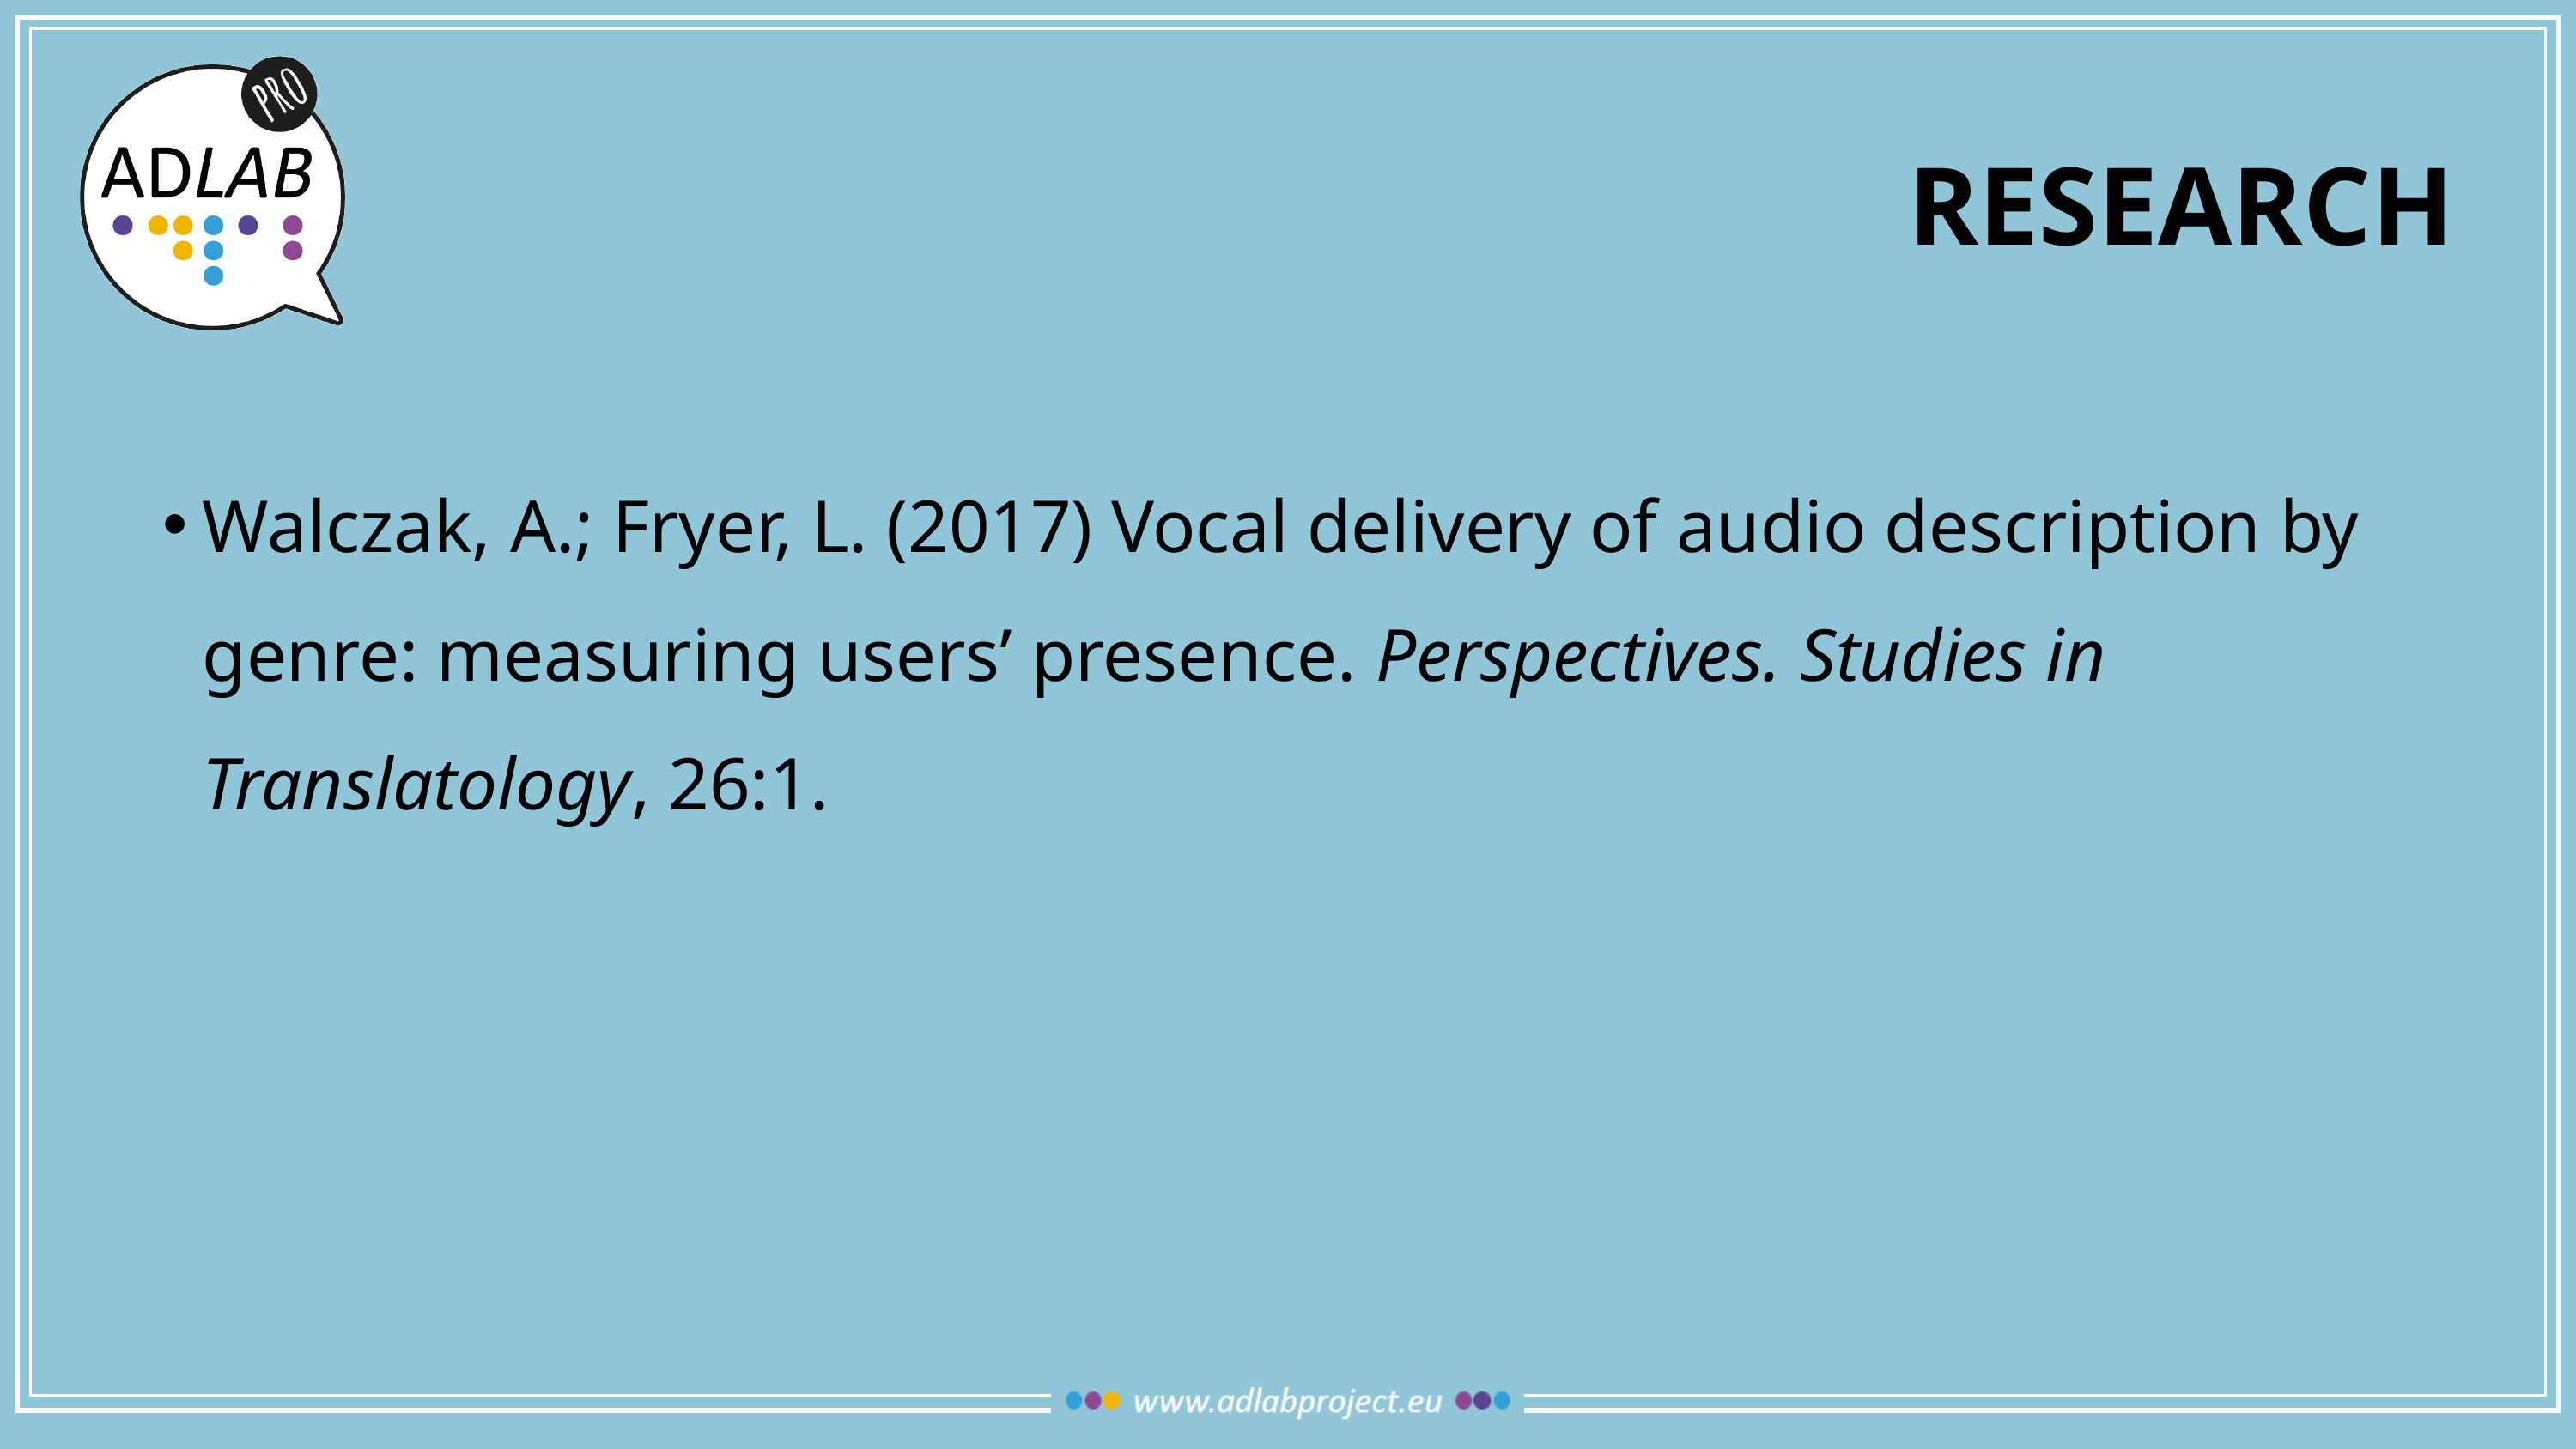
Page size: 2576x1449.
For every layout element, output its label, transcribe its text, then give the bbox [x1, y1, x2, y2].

list Walczak, A.; Fryer, L. (2017) Vocal delivery of audio description by genre: measuring users’ presence. Perspectives. Studies in Translatology, 26:1. [150, 431, 2467, 1087]
title research [384, 70, 2467, 351]
picture [72, 49, 353, 330]
picture [1051, 1378, 1524, 1429]
